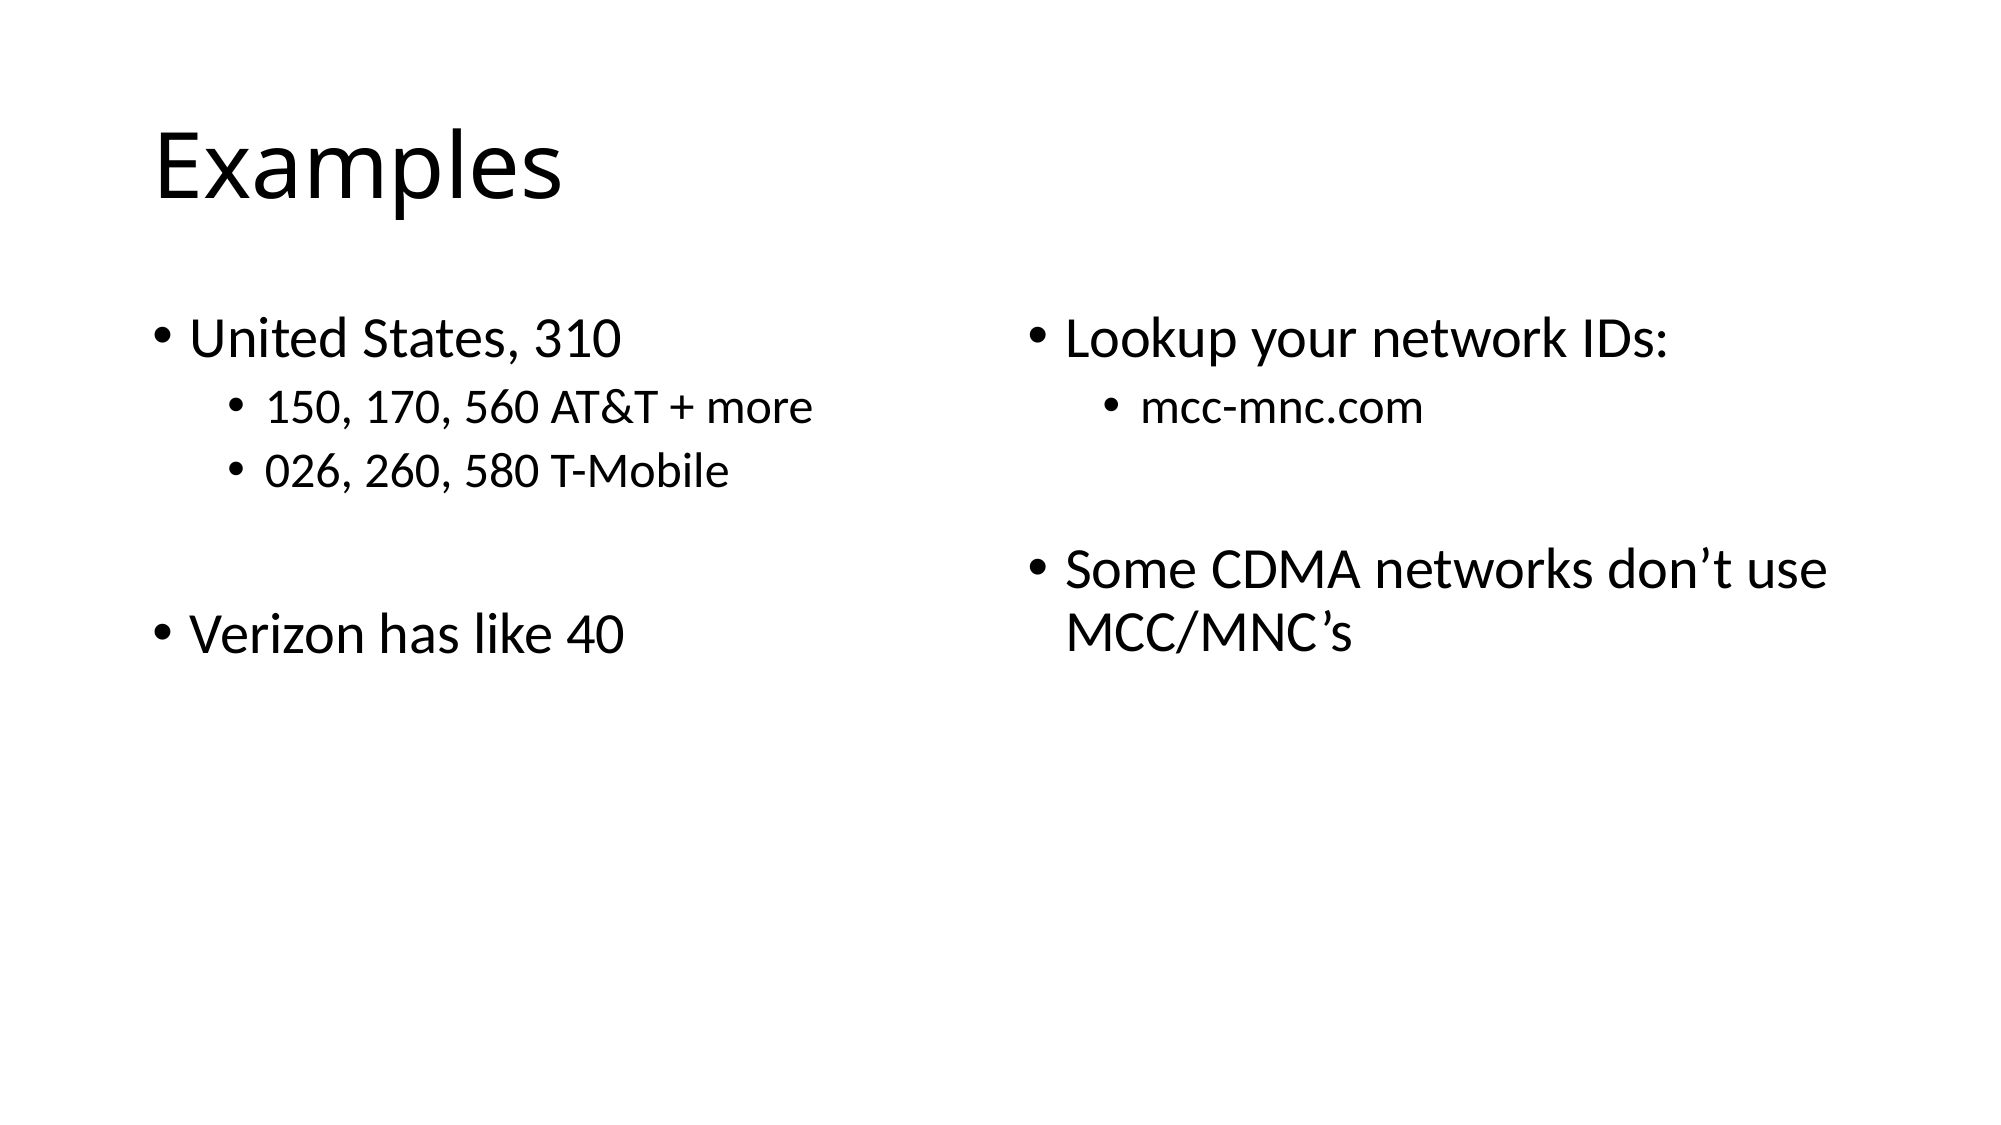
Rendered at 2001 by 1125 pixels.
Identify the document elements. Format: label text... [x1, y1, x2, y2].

title Examples [137, 59, 1863, 278]
list United States, 310 150, 170, 560 AT&T + more 026, 260, 580 T-Mobile Verizon has like 40 [137, 299, 988, 1014]
list Lookup your network IDs: mcc-mnc.com Some CDMA networks don’t use MCC/MNC’s [1012, 299, 1863, 1014]
